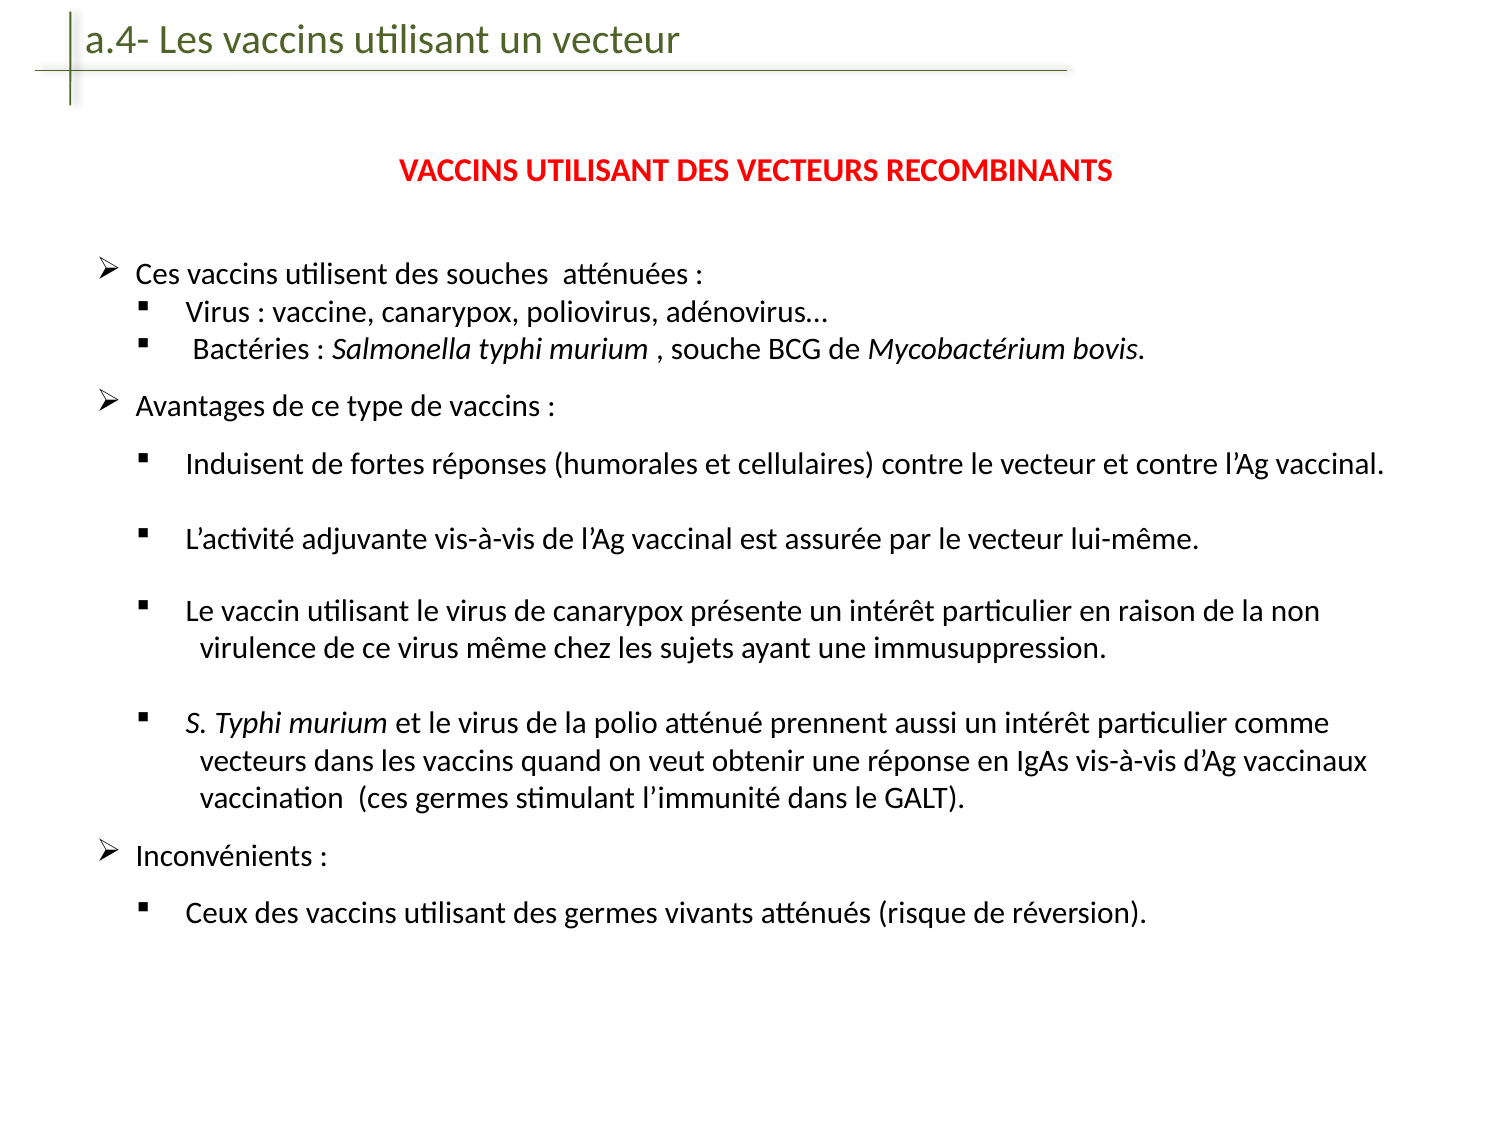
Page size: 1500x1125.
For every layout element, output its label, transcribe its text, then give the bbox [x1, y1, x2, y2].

text_box VACCINS UTILISANT DES VECTEURS RECOMBINANTS [234, 140, 1442, 196]
text_box ACTIVE [82, 59, 115, 64]
text_box Ces vaccins utilisent des souches atténuées : Virus : vaccine, canarypox, poliovirus, adénovirus… Bactéries : Salmonella typhi murium , souche BCG de Mycobactérium bovis. Avantages de ce type de vaccins : Induisent de fortes réponses (humorales et cellulaires) contre le vecteur et contre l’Ag vaccinal. L’activité adjuvante vis-à-vis de l’Ag vaccinal est assurée par le vecteur lui-même. Le vaccin utilisant le virus de canarypox présente un intérêt particulier en raison de la non virulence de ce virus même chez les sujets ayant une immusuppression. S. Typhi murium et le virus de la polio atténué prennent aussi un intérêt particulier comme vecteurs dans les vaccins quand on veut obtenir une réponse en IgAs vis-à-vis d’Ag vaccinaux vaccination (ces germes stimulant l’immunité dans le GALT). Inconvénients : Ceux des vaccins utilisant des germes vivants atténués (risque de réversion). [81, 246, 1430, 1125]
text_box a.4- Les vaccins utilisant un vecteur [70, 4, 973, 64]
